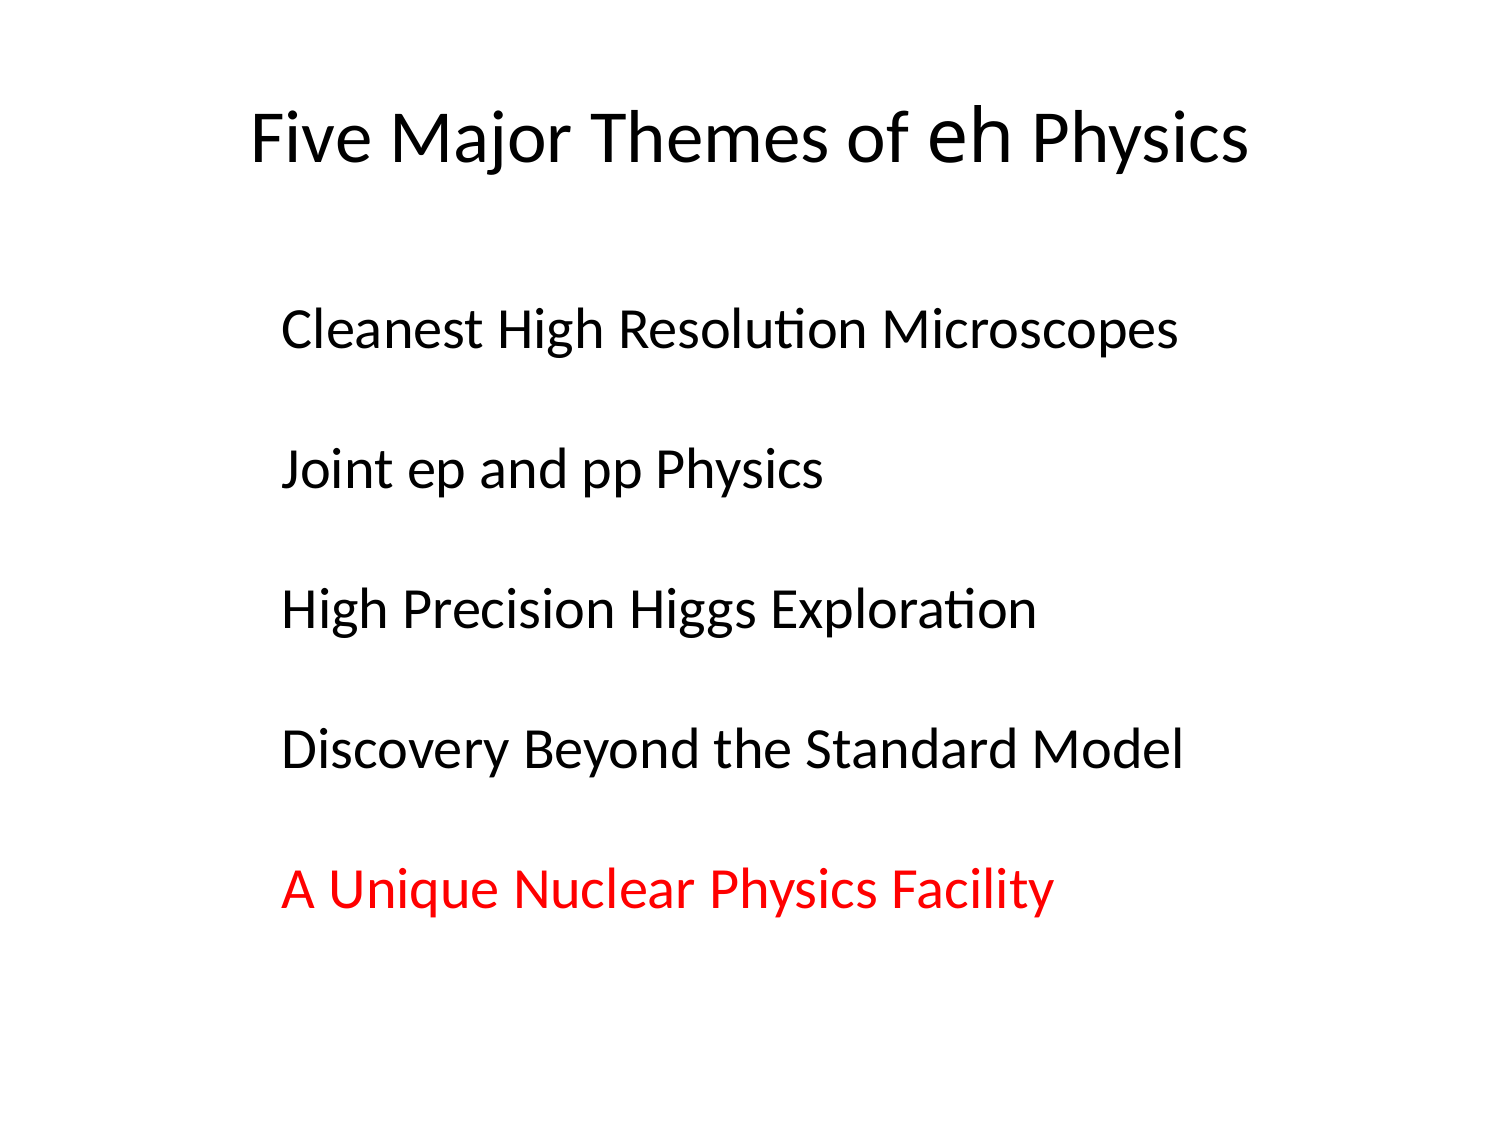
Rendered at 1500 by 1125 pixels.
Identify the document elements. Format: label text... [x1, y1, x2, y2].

title Five Major Themes of eh Physics [112, 49, 1388, 215]
text_box Cleanest High Resolution Microscopes Joint ep and pp Physics High Precision Higgs Exploration Discovery Beyond the Standard Model A Unique Nuclear Physics Facility [267, 282, 1201, 928]
